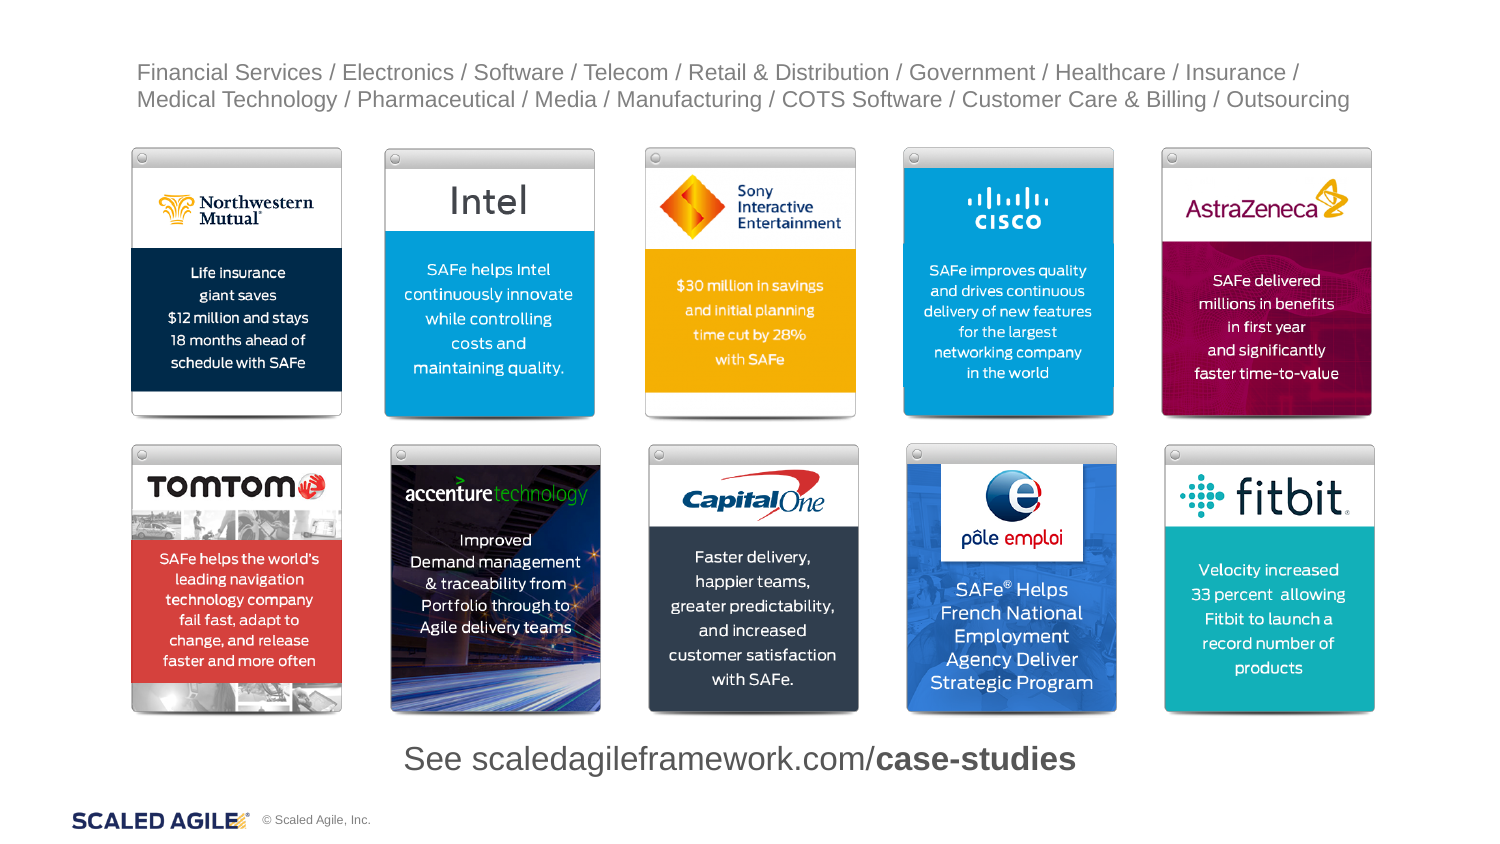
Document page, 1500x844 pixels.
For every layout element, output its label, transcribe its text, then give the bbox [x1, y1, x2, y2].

text_box Financial Services / Electronics / Software / Telecom / Retail & Distribution / Government / Healthcare / Insurance / Medical Technology / Pharmaceutical / Media / Manufacturing / COTS Software / Customer Care & Billing / Outsourcing [122, 49, 1392, 120]
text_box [131, 147, 1375, 719]
text_box See scaledagileframework.com/case-studies [388, 729, 1092, 784]
picture [69, 809, 254, 831]
picture [647, 443, 859, 719]
